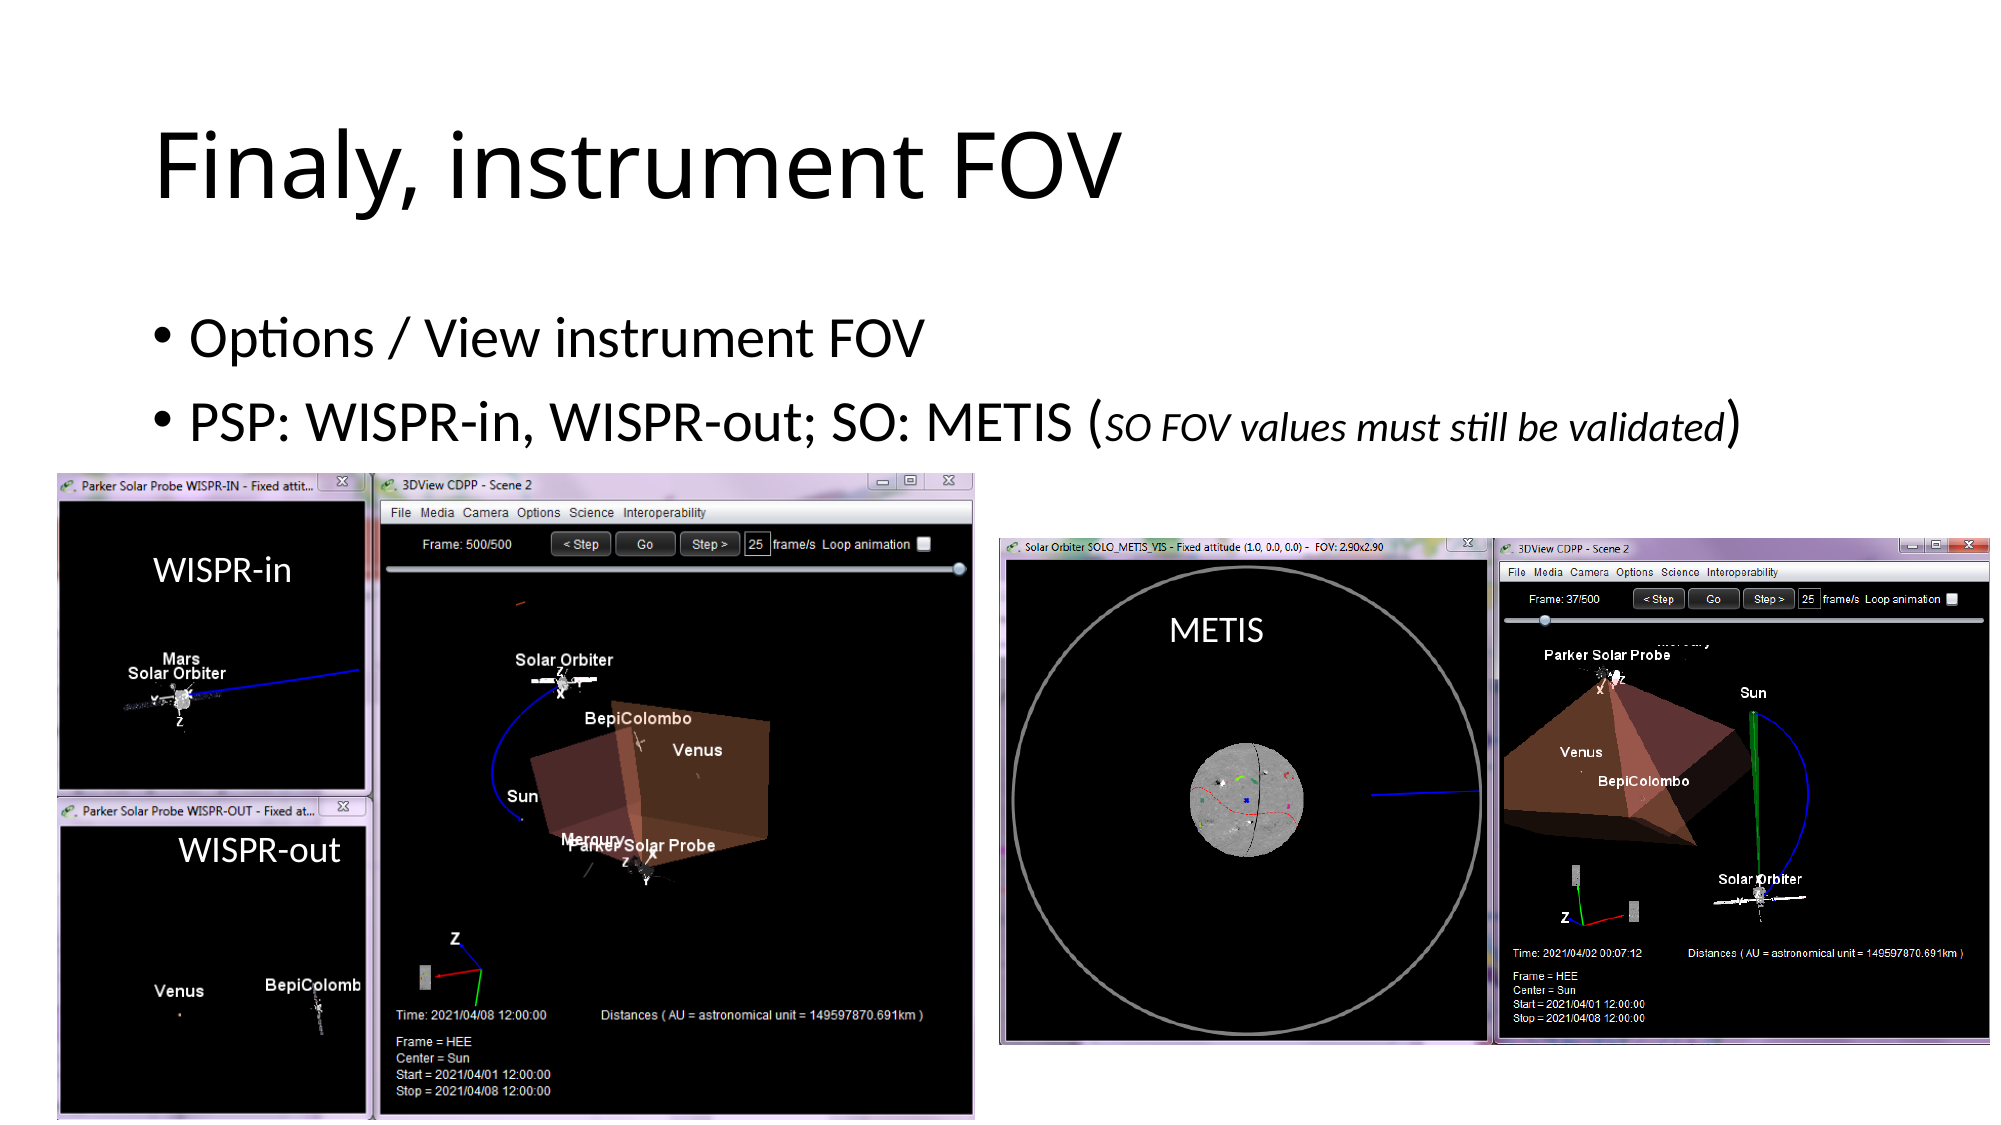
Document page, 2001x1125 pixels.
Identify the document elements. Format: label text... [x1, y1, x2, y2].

picture [57, 473, 975, 1120]
list Options / View instrument FOV PSP: WISPR-in, WISPR-out; SO: METIS (SO FOV values must still be validated) [137, 299, 1863, 1014]
title Finaly, instrument FOV [137, 59, 1863, 278]
picture [999, 538, 1990, 1045]
